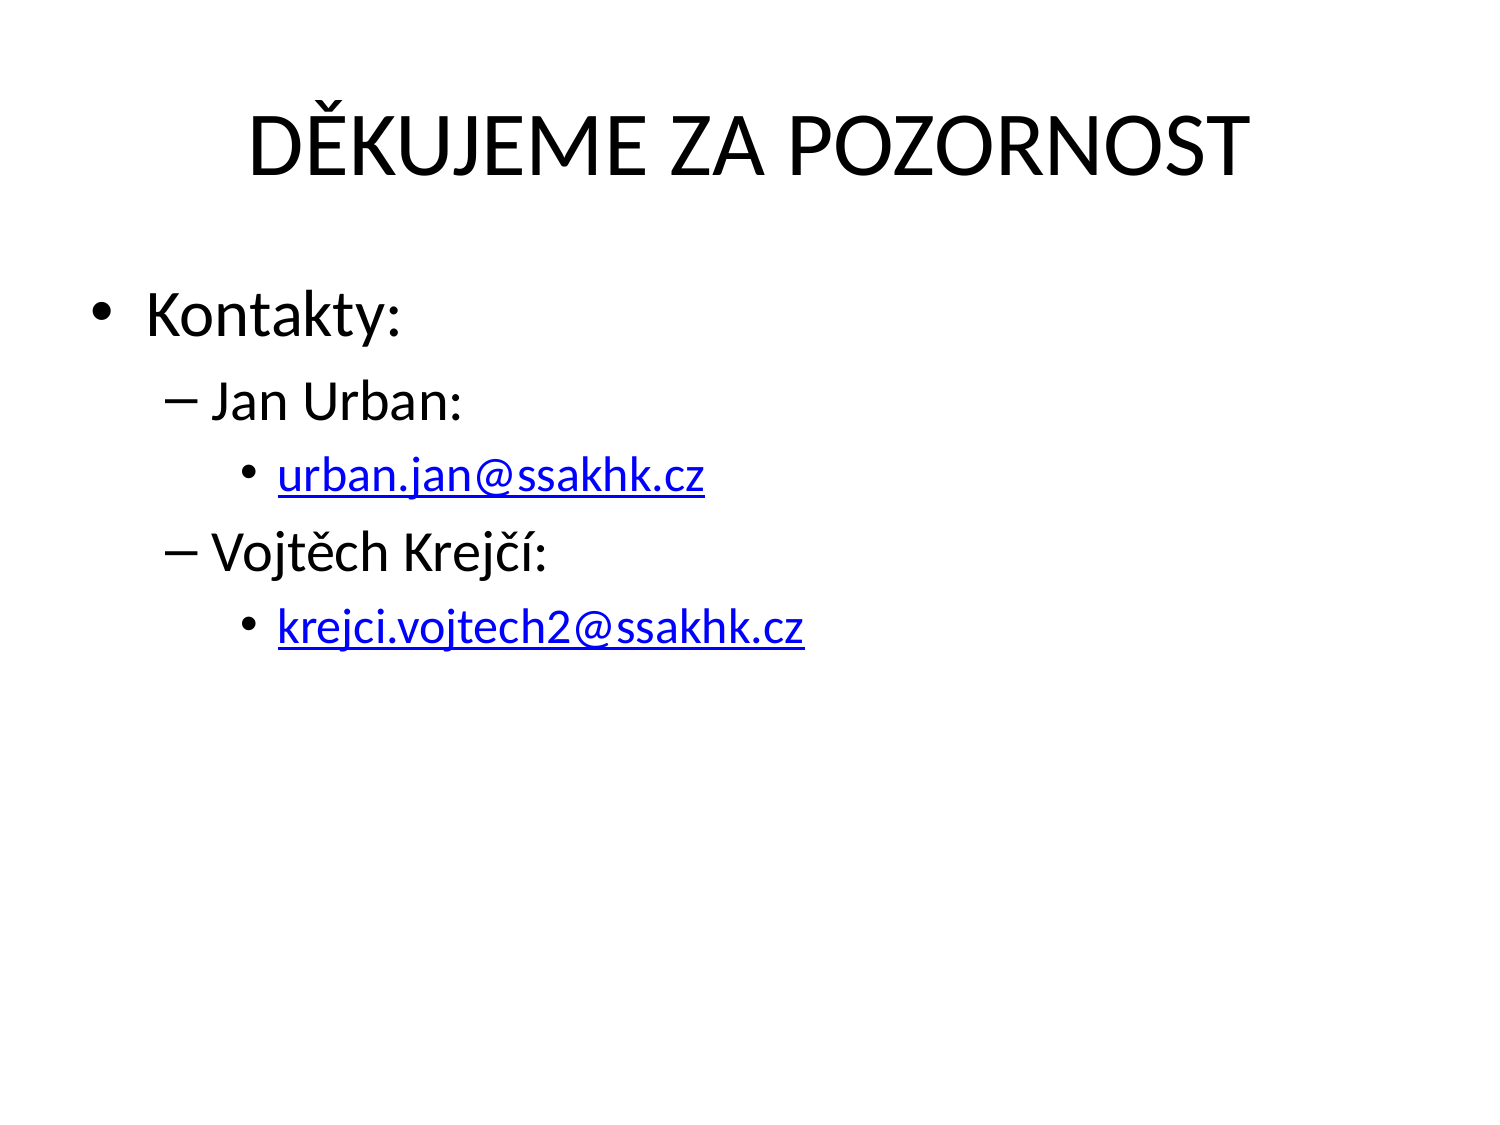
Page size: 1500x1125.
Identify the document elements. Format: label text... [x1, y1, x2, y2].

list Kontakty: Jan Urban: urban.jan@ssakhk.cz Vojtěch Krejčí: krejci.vojtech2@ssakhk.cz [75, 262, 1425, 1005]
title DĚKUJEME ZA POZORNOST [75, 45, 1425, 233]
